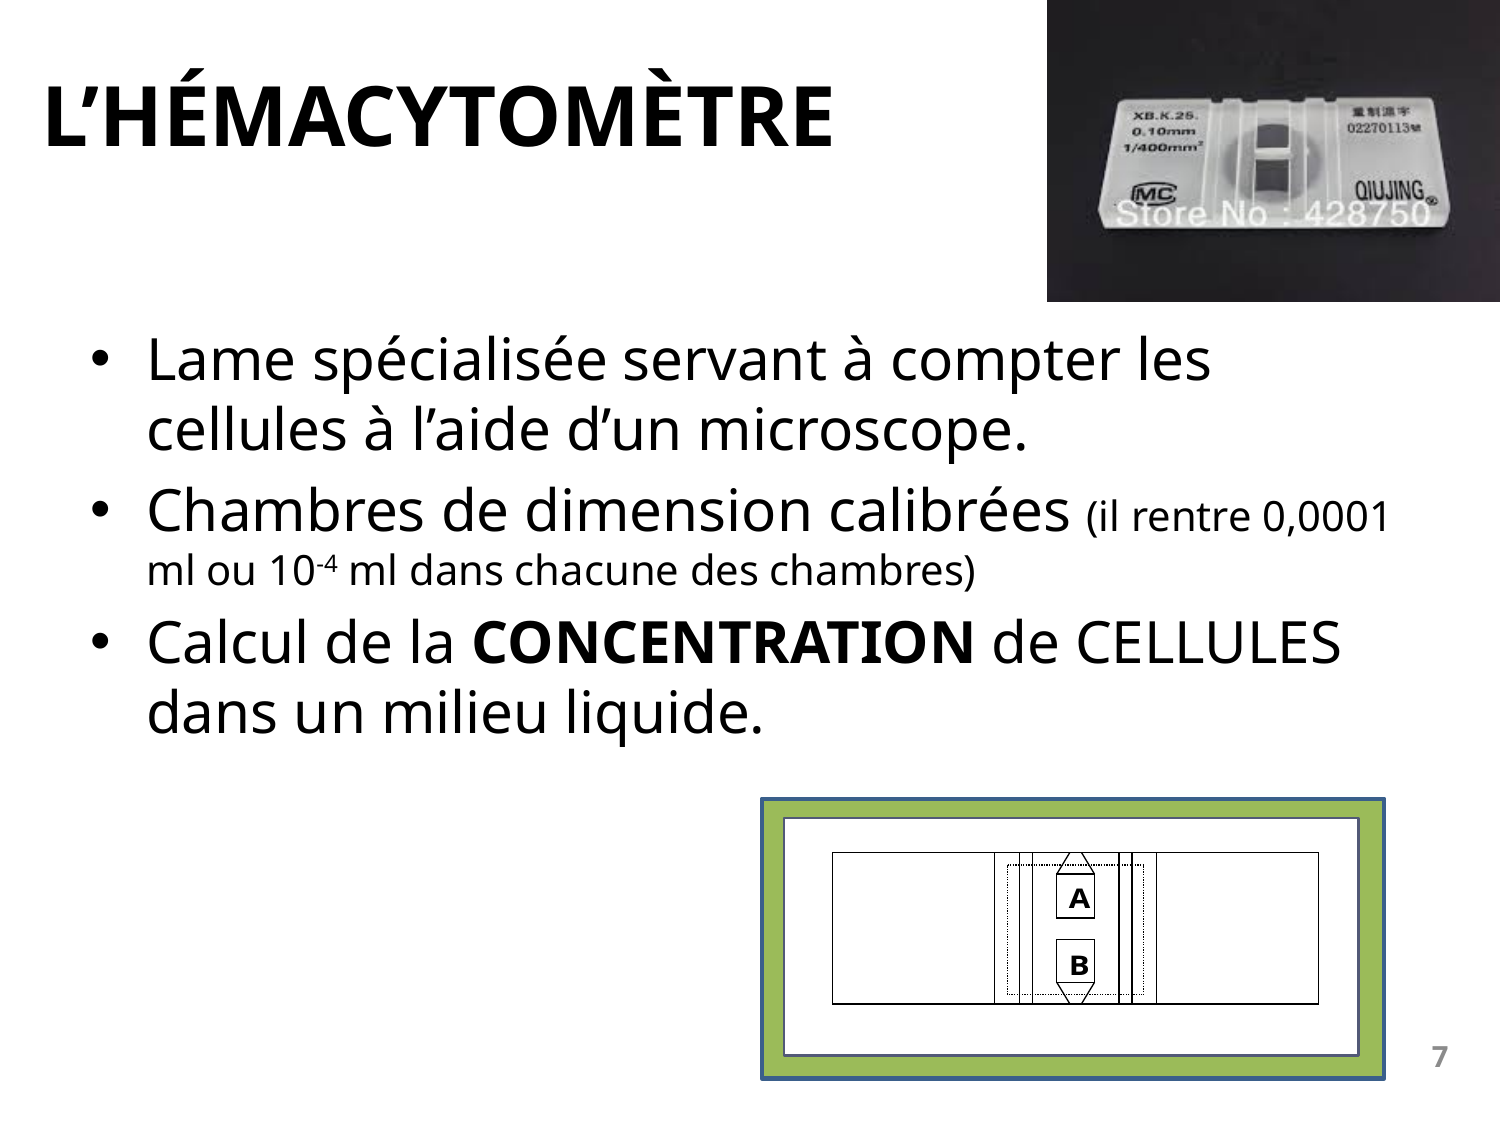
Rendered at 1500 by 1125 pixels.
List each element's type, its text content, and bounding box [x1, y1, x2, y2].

title L’hémacytomètre [26, 19, 1042, 207]
list Lame spécialisée servant à compter les cellules à l’aide d’un microscope. Chambres de dimension calibrées (il rentre 0,0001 ml ou 10-4 ml dans chacune des chambres) Calcul de la concentration de cellules dans un milieu liquide. [75, 314, 1425, 846]
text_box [761, 798, 1385, 1079]
picture [1047, 0, 1500, 302]
slide_number 7 [1388, 1035, 1464, 1083]
